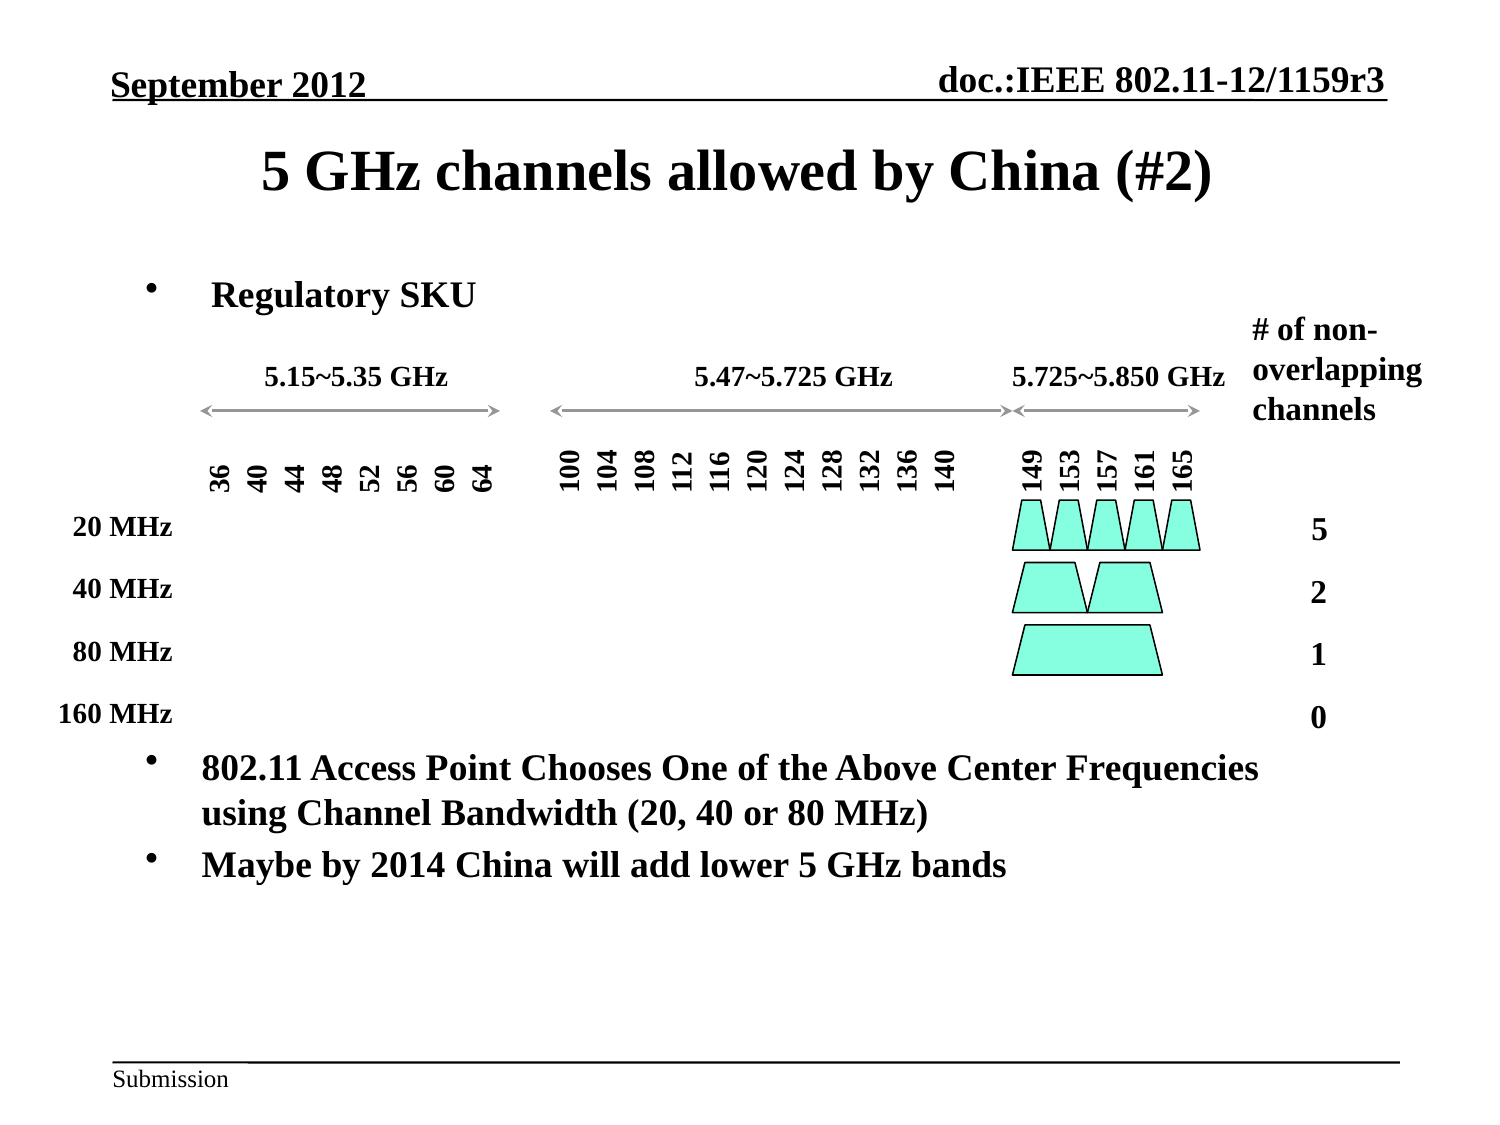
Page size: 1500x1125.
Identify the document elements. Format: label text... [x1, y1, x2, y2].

list Regulatory SKU 802.11 Access Point Chooses One of the Above Center Frequencies using Channel Bandwidth (20, 40 or 80 MHz) Maybe by 2014 China will add lower 5 GHz bands [129, 752, 1351, 1006]
list Regulatory SKU 802.11 Access Point Chooses One of the Above Center Frequencies using Channel Bandwidth (20, 40 or 80 MHz) Maybe by 2014 China will add lower 5 GHz bands [129, 262, 1351, 298]
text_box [24, 299, 1476, 744]
title 5 GHz channels allowed by China (#2) [127, 124, 1348, 263]
